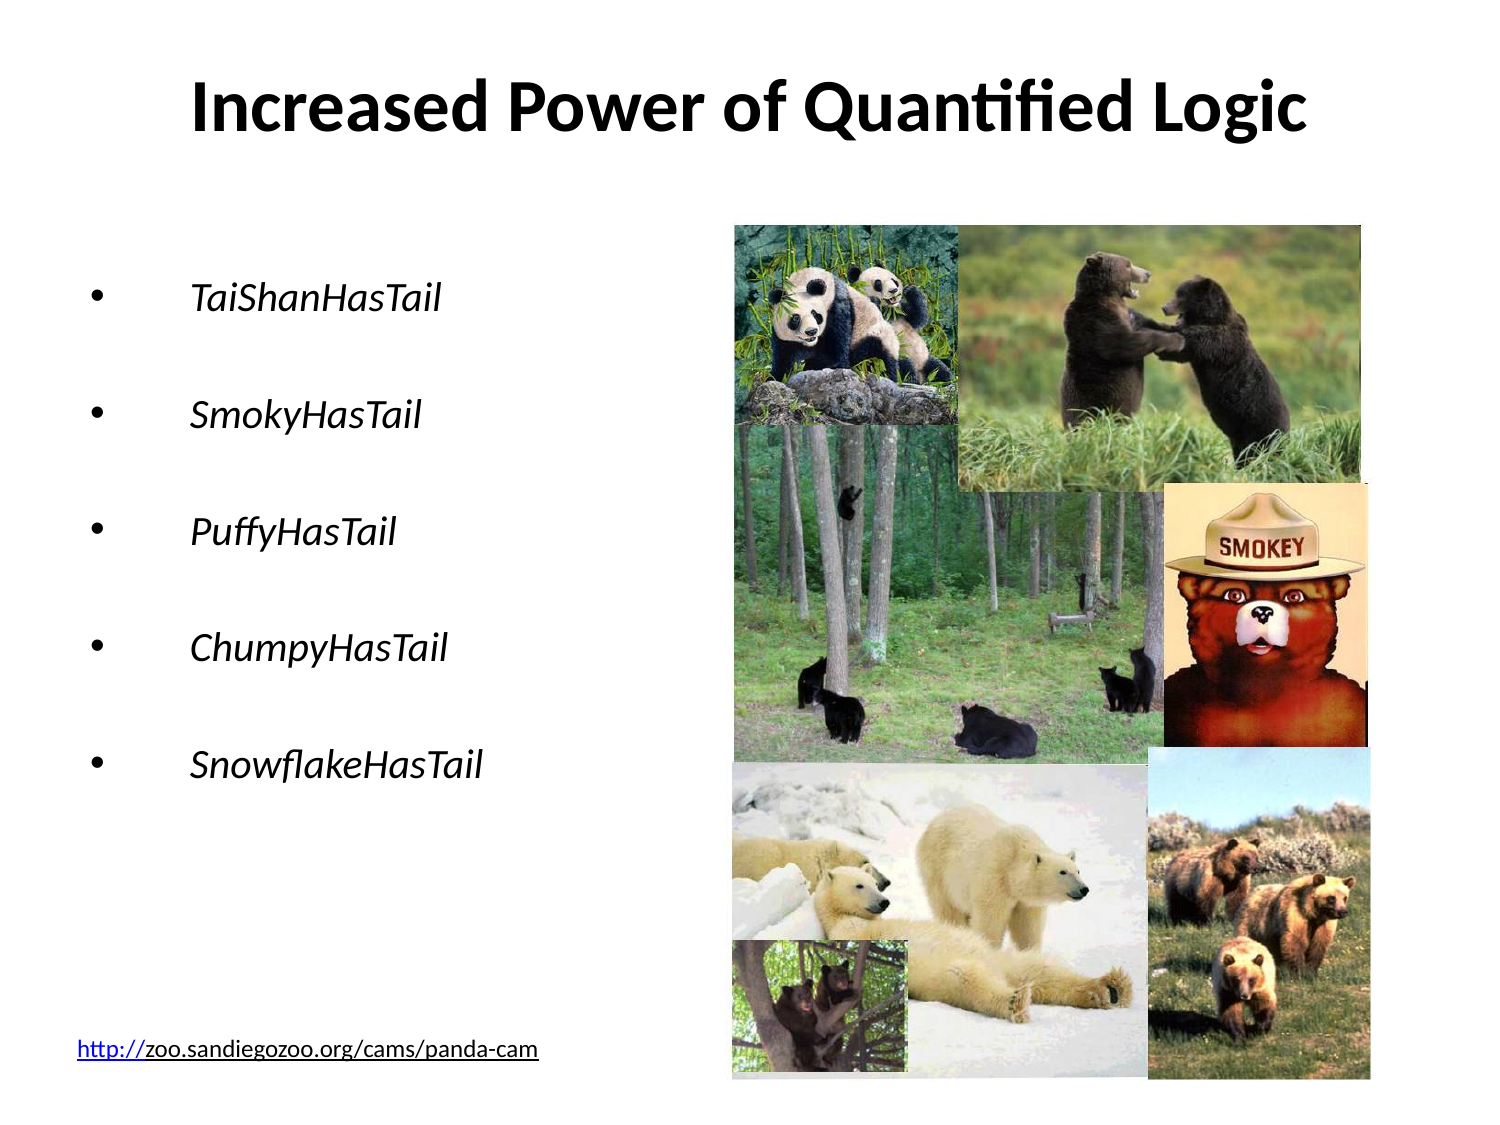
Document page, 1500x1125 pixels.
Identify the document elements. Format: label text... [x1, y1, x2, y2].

text_box http://zoo.sandiegozoo.org/cams/panda-cam [62, 1025, 588, 1070]
list TaiShanHasTail SmokyHasTail PuffyHasTail ChumpyHasTail SnowflakeHasTail [75, 262, 660, 1005]
title Increased Power of Quantified Logic [75, 45, 1425, 159]
picture [665, 154, 1416, 1125]
